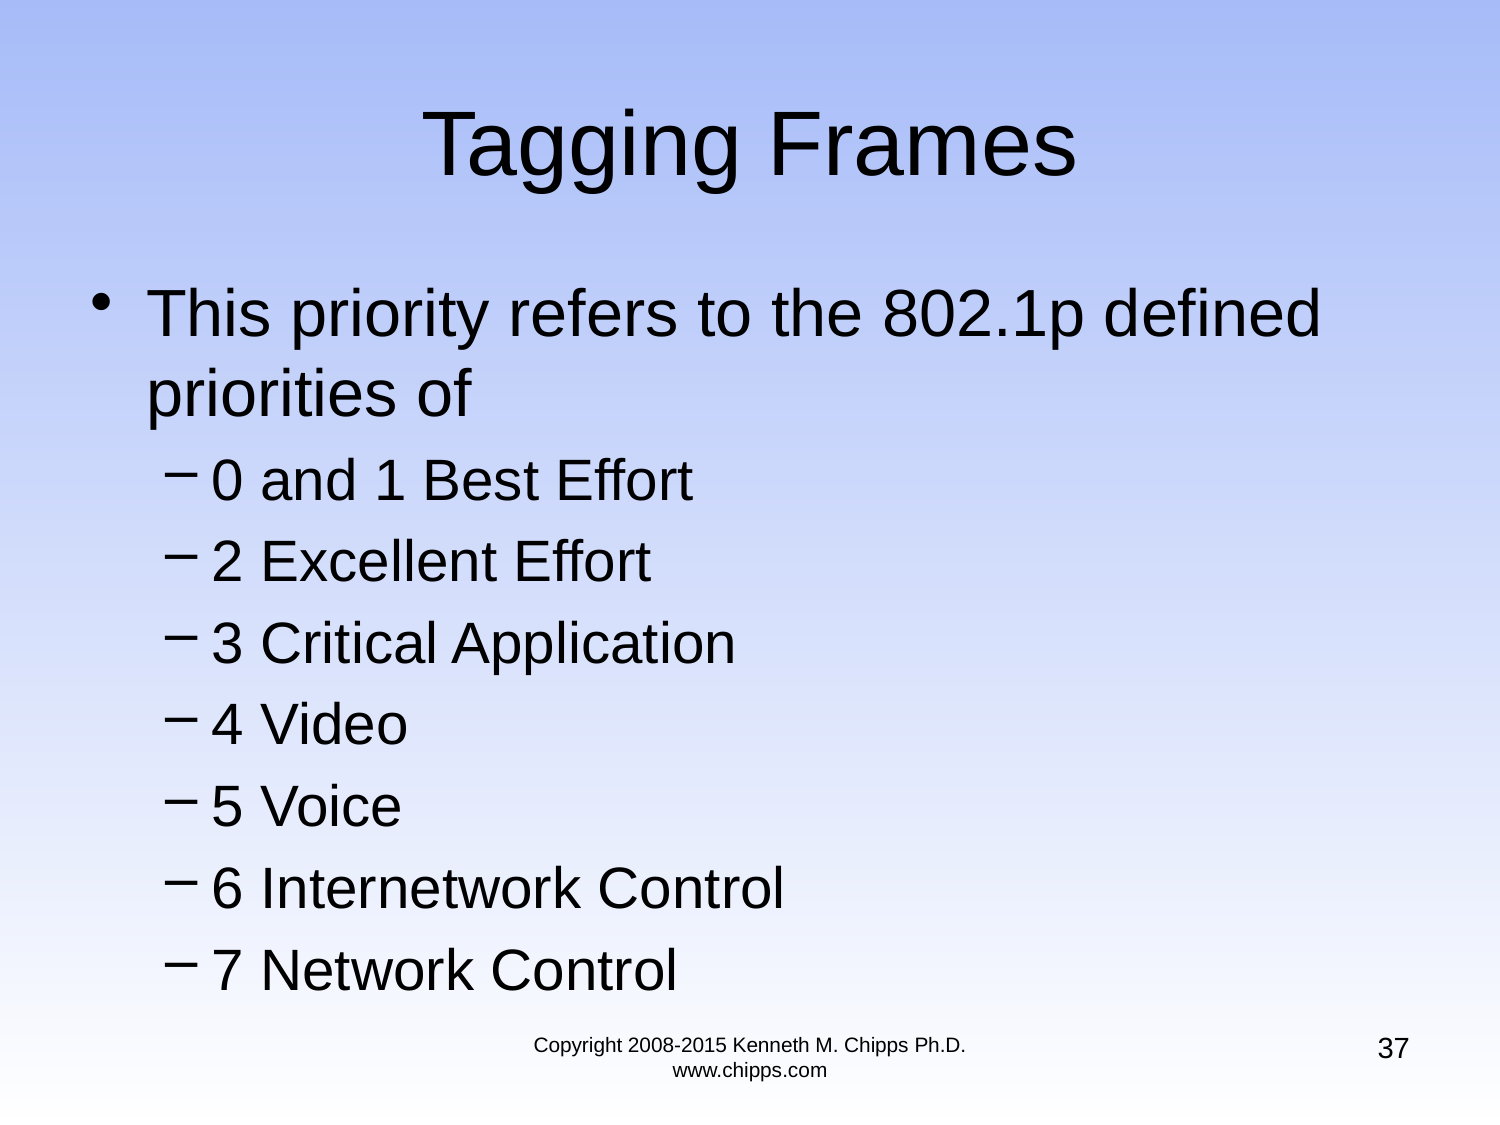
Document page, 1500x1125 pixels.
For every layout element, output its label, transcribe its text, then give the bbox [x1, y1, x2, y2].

footer Copyright 2008-2015 Kenneth M. Chipps Ph.D. www.chipps.com [449, 1024, 1051, 1103]
slide_number 37 [1074, 1021, 1426, 1101]
title Tagging Frames [74, 44, 1426, 233]
list This priority refers to the 802.1p defined priorities of 0 and 1 Best Effort 2 Excellent Effort 3 Critical Application 4 Video 5 Voice 6 Internetwork Control 7 Network Control [74, 262, 1426, 1006]
